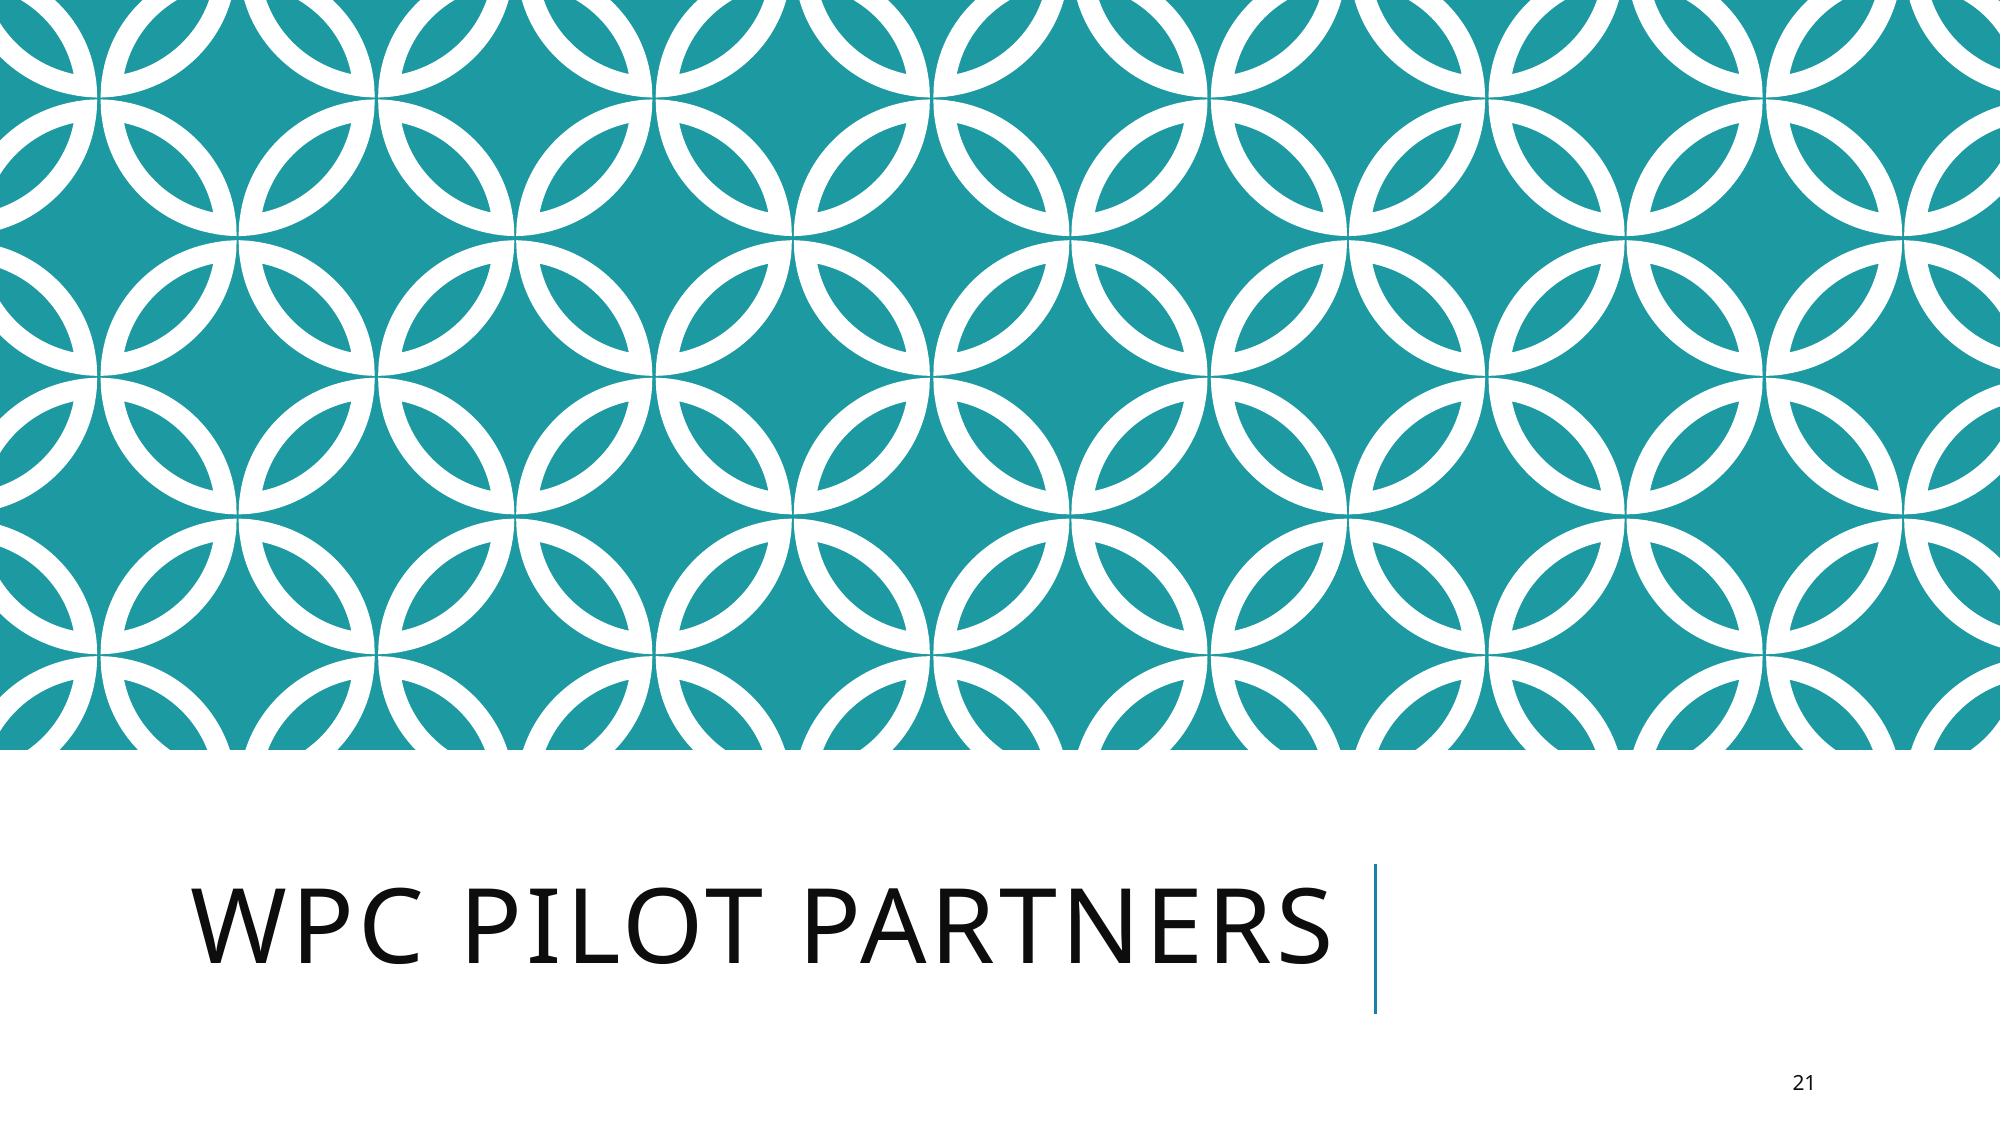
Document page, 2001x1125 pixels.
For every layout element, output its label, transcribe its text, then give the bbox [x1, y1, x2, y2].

title WPC Pilot partners [75, 813, 1350, 1054]
slide_number 21 [1777, 1061, 1938, 1107]
